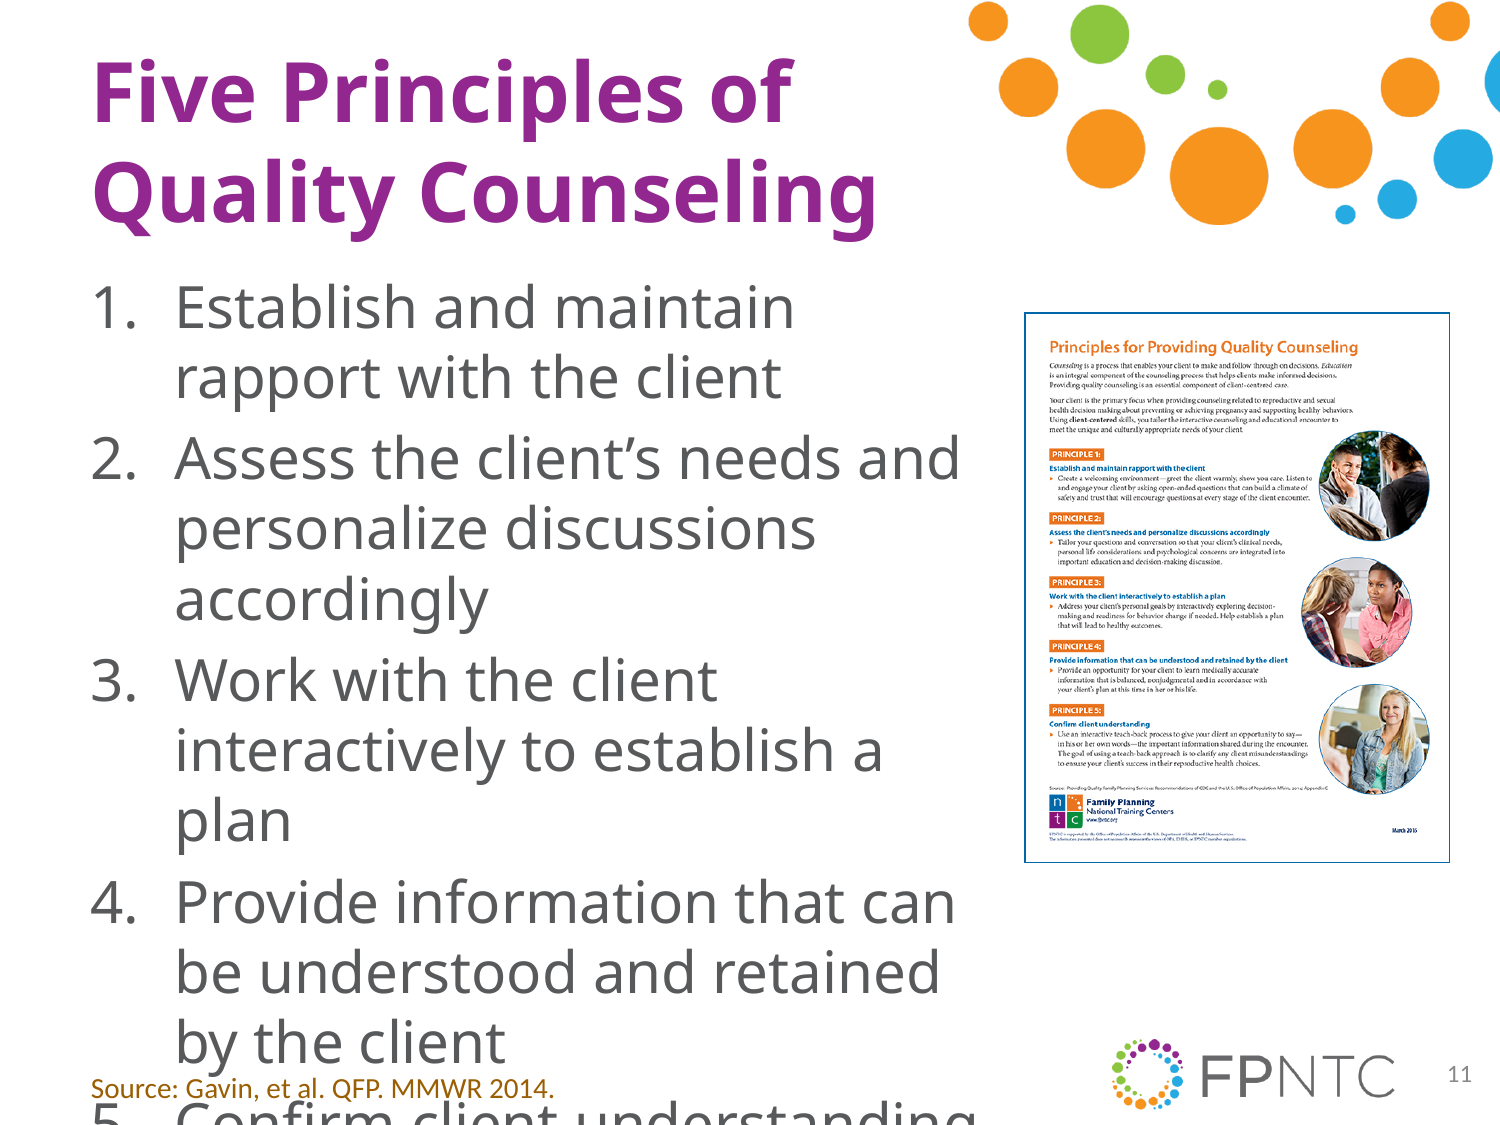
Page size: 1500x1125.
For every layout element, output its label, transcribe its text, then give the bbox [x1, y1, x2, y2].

picture [962, 0, 1500, 225]
title Five Principles of Quality Counseling [75, 45, 988, 233]
picture [1112, 1039, 1409, 1111]
slide_number 11 [1412, 1042, 1488, 1103]
text_box Source: Gavin, et al. QFP. MMWR 2014. [76, 1061, 626, 1112]
picture [1024, 312, 1451, 863]
list Establish and maintain rapport with the client Assess the client’s needs and personalize discussions accordingly Work with the client interactively to establish a plan Provide information that can be understood and retained by the client Confirm client understanding [75, 262, 1025, 1005]
